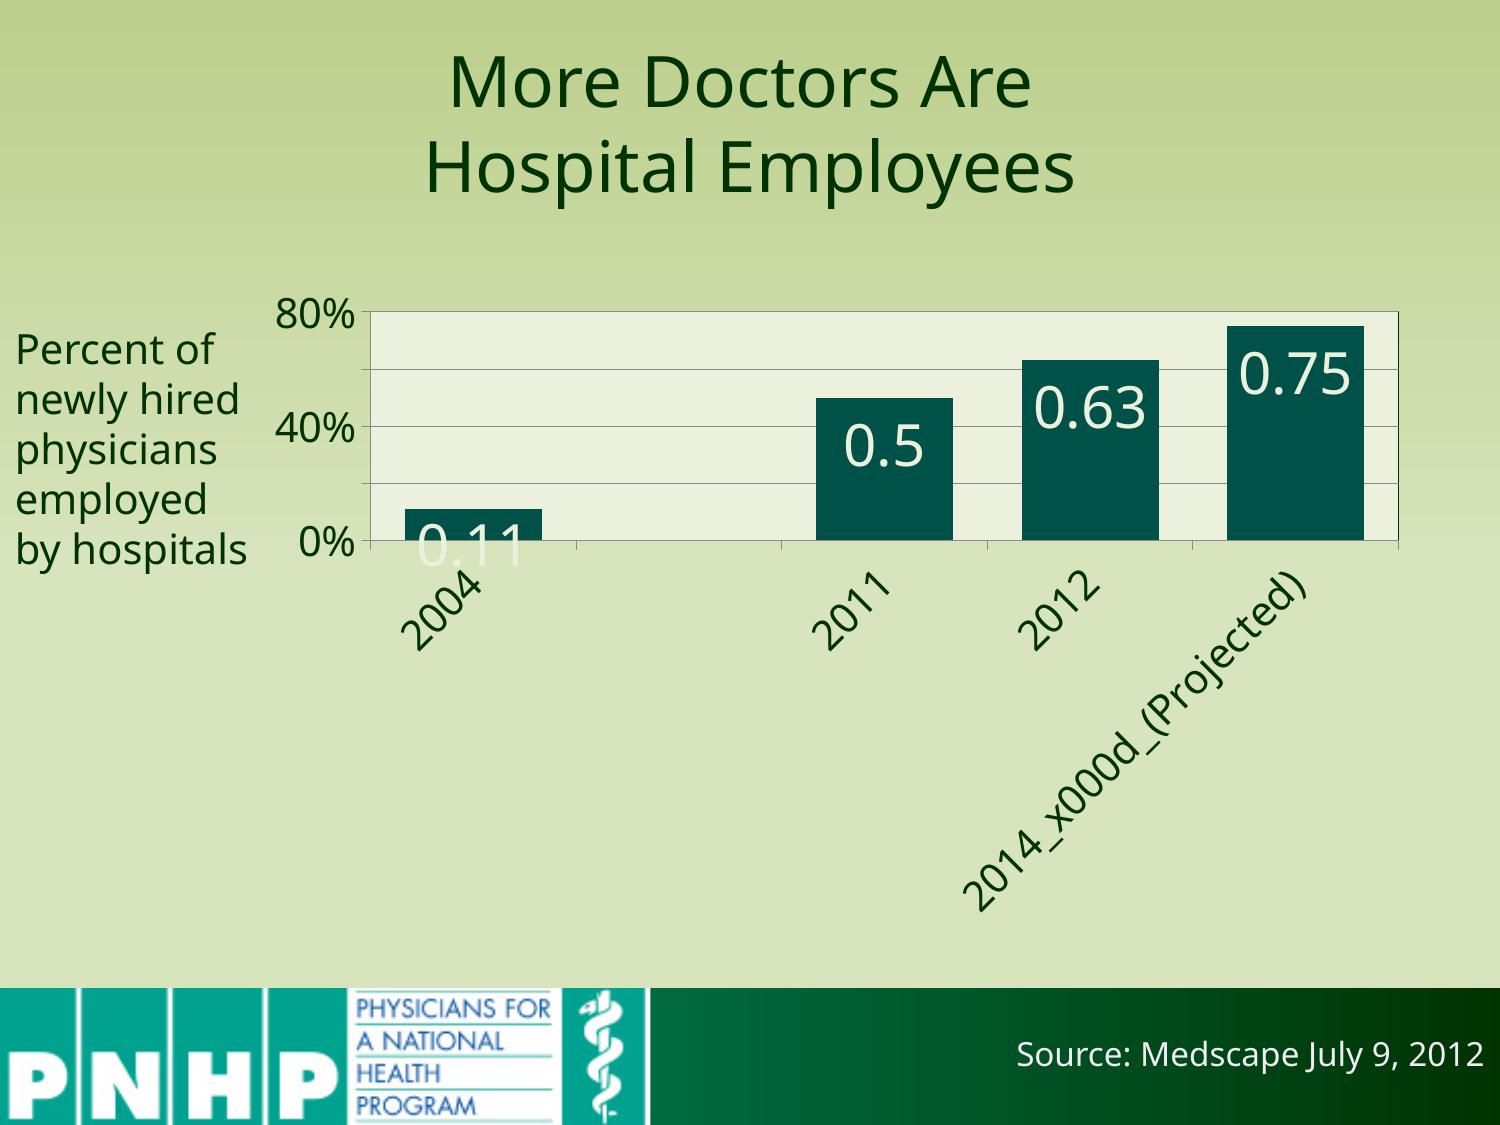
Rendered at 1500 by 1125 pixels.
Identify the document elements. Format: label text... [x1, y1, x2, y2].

chart [251, 269, 1422, 937]
text_box Percent of newly hired physicians employed by hospitals [0, 315, 245, 580]
title More Doctors Are Hospital Employees [58, 28, 1441, 216]
text_box Source: Medscape July 9, 2012 [649, 1026, 1500, 1081]
picture [0, 988, 651, 1125]
